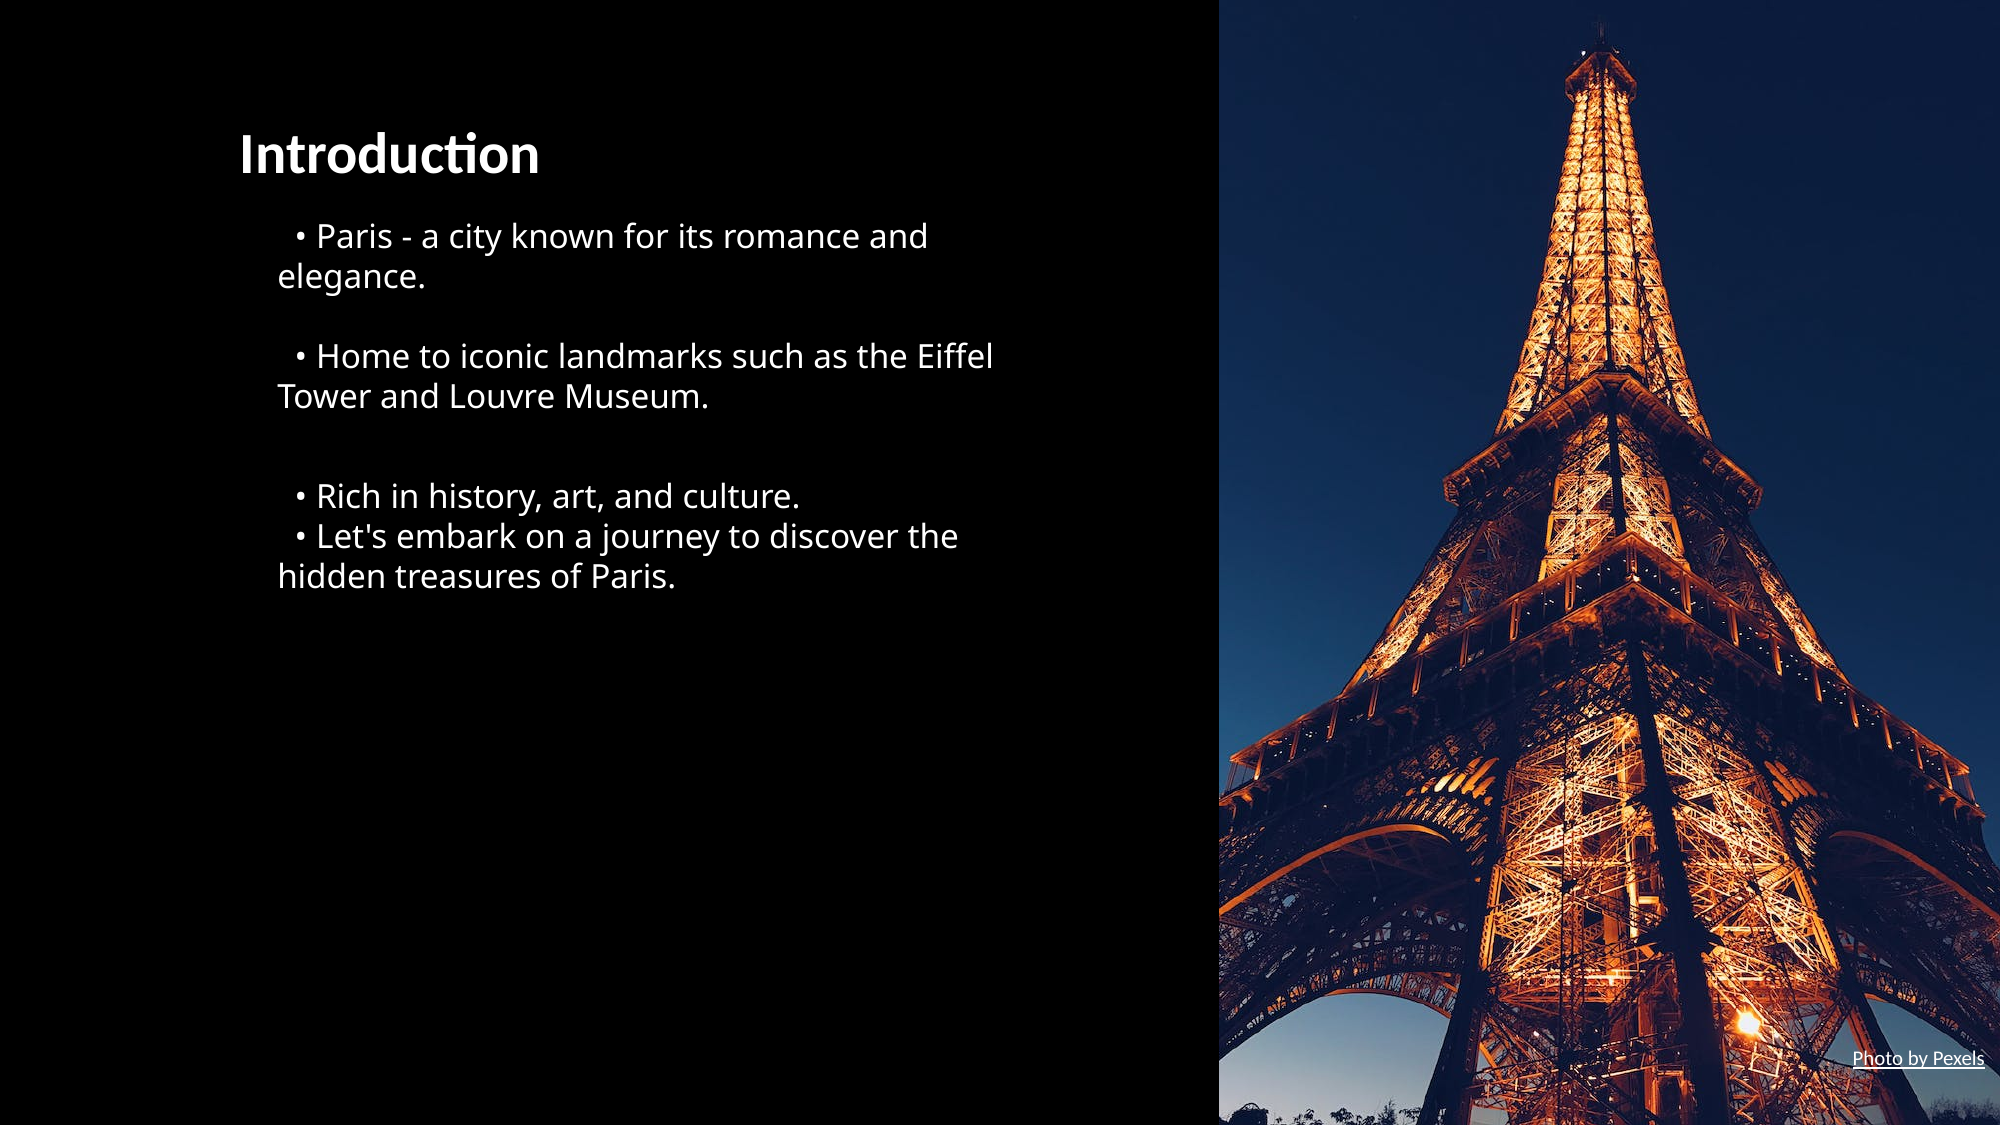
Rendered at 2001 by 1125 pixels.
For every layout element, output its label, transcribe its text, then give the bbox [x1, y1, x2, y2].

picture [1219, 0, 2000, 1125]
text_box • Let's embark on a journey to discover the hidden treasures of Paris. [262, 517, 1013, 593]
text_box • Paris - a city known for its romance and elegance. [262, 217, 1013, 293]
text_box Introduction [225, 112, 1219, 188]
text_box • Rich in history, art, and culture. [262, 457, 1013, 517]
text_box • Home to iconic landmarks such as the Eiffel Tower and Louvre Museum. [262, 337, 1013, 413]
